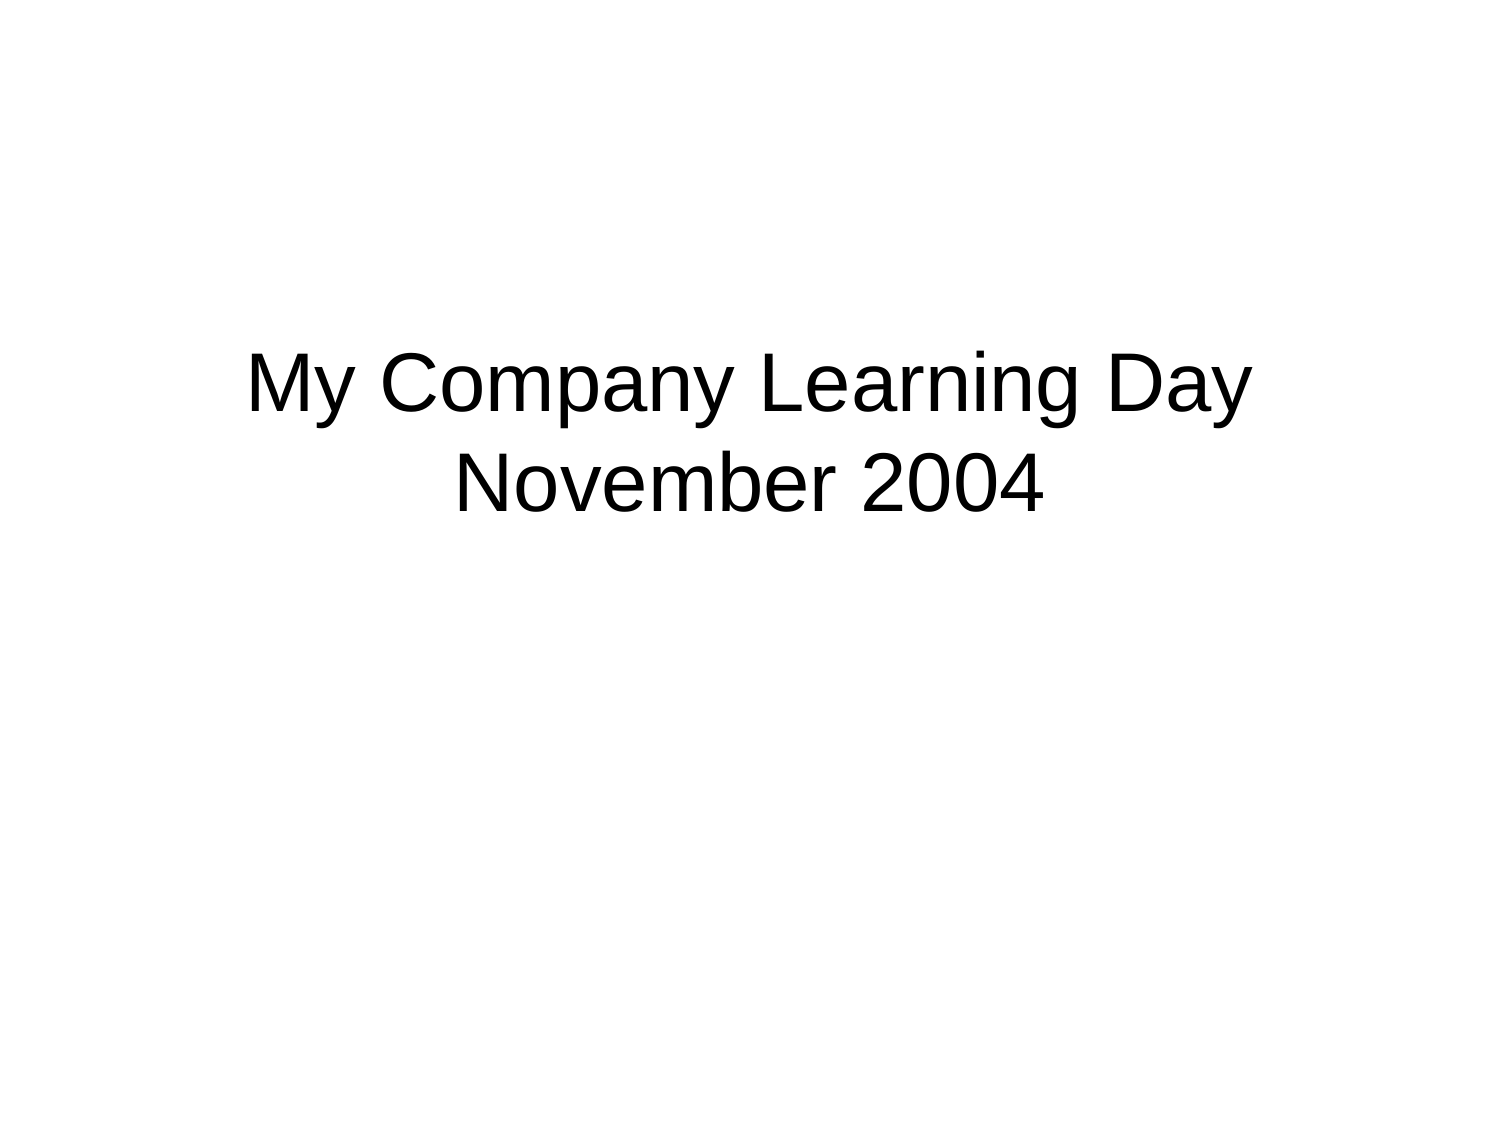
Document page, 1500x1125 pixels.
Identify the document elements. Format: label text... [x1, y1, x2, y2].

title My Company Learning Day November 2004 [112, 355, 1388, 500]
